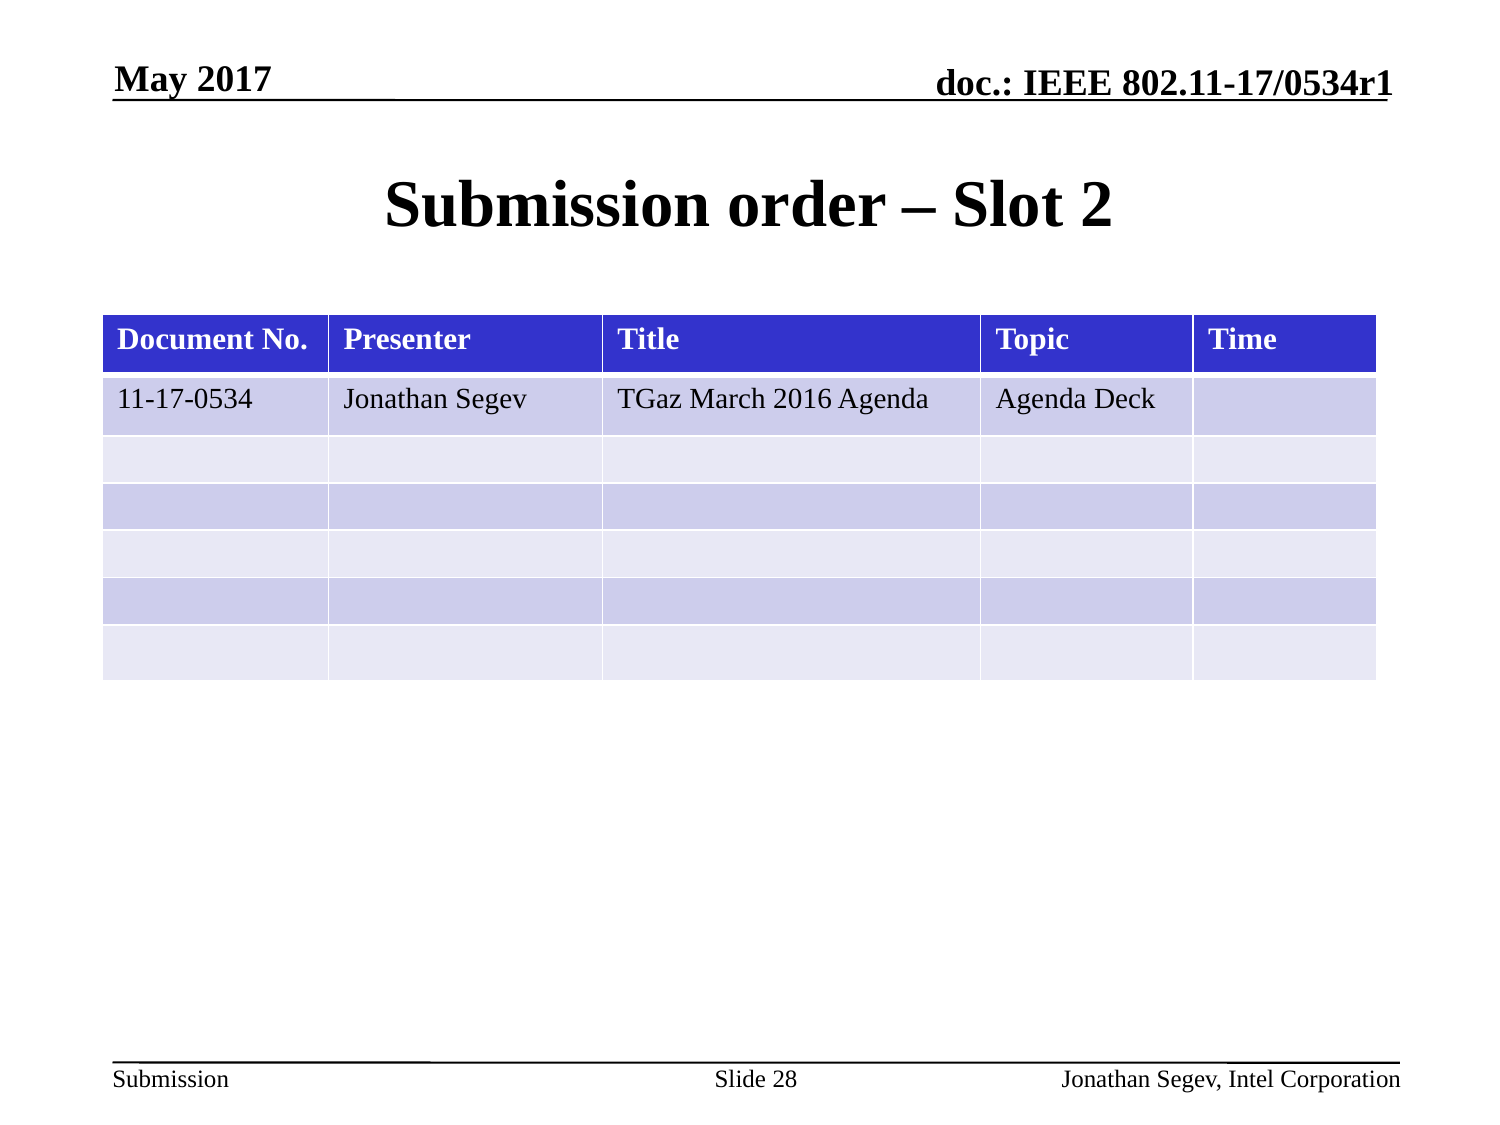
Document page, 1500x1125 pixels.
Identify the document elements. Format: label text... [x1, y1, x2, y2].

table_cell [1194, 531, 1376, 577]
table_cell [329, 626, 602, 680]
title Submission order – Slot 2 [112, 112, 1388, 288]
table_cell [103, 484, 328, 529]
table_cell [1194, 378, 1376, 435]
table_header Title [603, 315, 980, 372]
table_cell [603, 626, 980, 680]
table_cell [1194, 578, 1376, 624]
table_cell [981, 578, 1192, 624]
slide_number Slide 28 [712, 1061, 800, 1123]
table_cell 11-17-0534 [103, 378, 328, 435]
table_header Time [1194, 315, 1376, 372]
table_cell [103, 437, 328, 482]
table_cell [329, 437, 602, 482]
table_cell [329, 484, 602, 529]
table_cell [329, 578, 602, 624]
table_header Presenter [329, 315, 602, 372]
table_cell [981, 626, 1192, 680]
table_cell [103, 531, 328, 577]
table_cell [603, 437, 980, 482]
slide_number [114, 54, 423, 100]
table_cell [1194, 437, 1376, 482]
table_cell [103, 578, 328, 624]
table_header Document No. [103, 315, 328, 372]
table_cell [103, 626, 328, 680]
footer Jonathan Segev, Intel Corporation [878, 1061, 1402, 1093]
table_cell [603, 578, 980, 624]
table_header Topic [981, 315, 1192, 372]
table_cell [603, 531, 980, 577]
table_cell [329, 531, 602, 577]
table_cell [1194, 484, 1376, 529]
table_cell TGaz March 2016 Agenda [603, 378, 980, 435]
table_cell Jonathan Segev [329, 378, 602, 435]
table_cell [603, 484, 980, 529]
table_cell [981, 437, 1192, 482]
table_cell [1194, 626, 1376, 680]
table_cell [981, 531, 1192, 577]
table_cell [981, 484, 1192, 529]
table_cell Agenda Deck [981, 378, 1192, 435]
